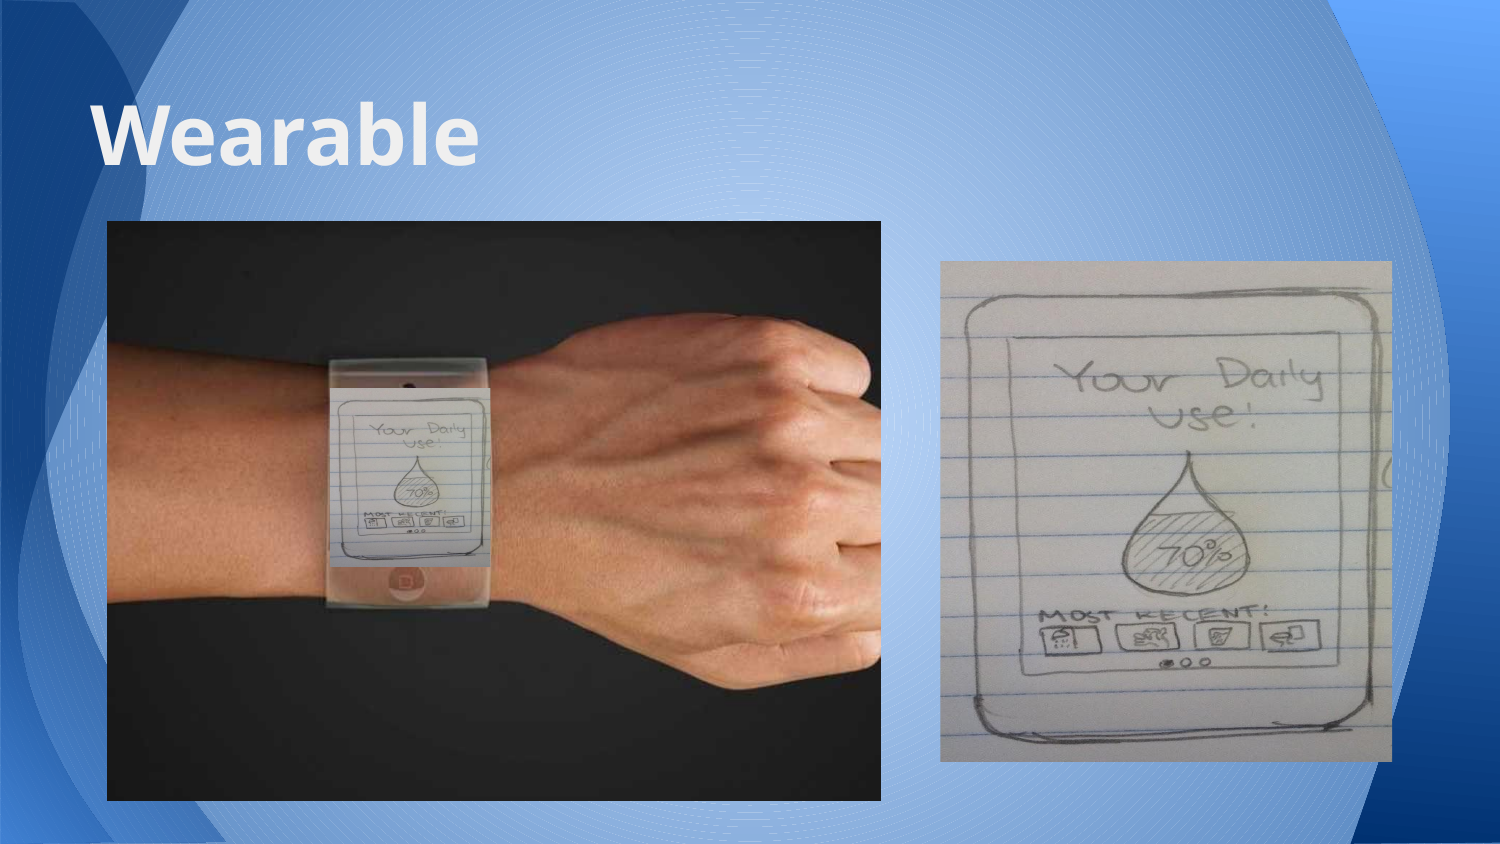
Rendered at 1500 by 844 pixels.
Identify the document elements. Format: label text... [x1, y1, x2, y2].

picture [939, 261, 1393, 762]
title Wearable [75, 33, 1425, 197]
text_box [107, 221, 881, 802]
